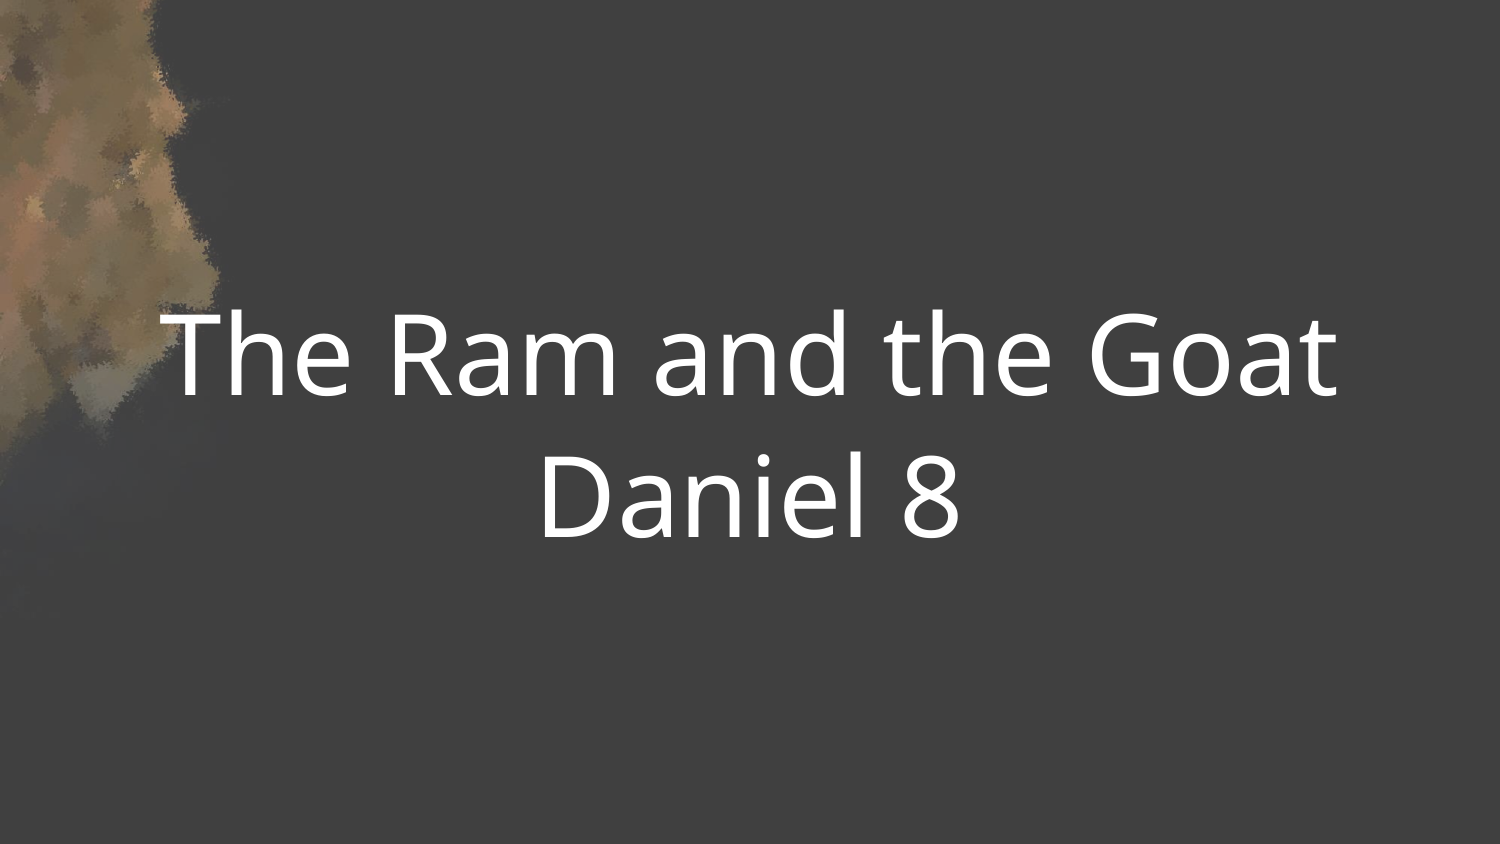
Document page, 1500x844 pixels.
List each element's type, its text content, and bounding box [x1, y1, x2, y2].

list The Ram and the Goat Daniel 8 [80, 64, 1420, 779]
